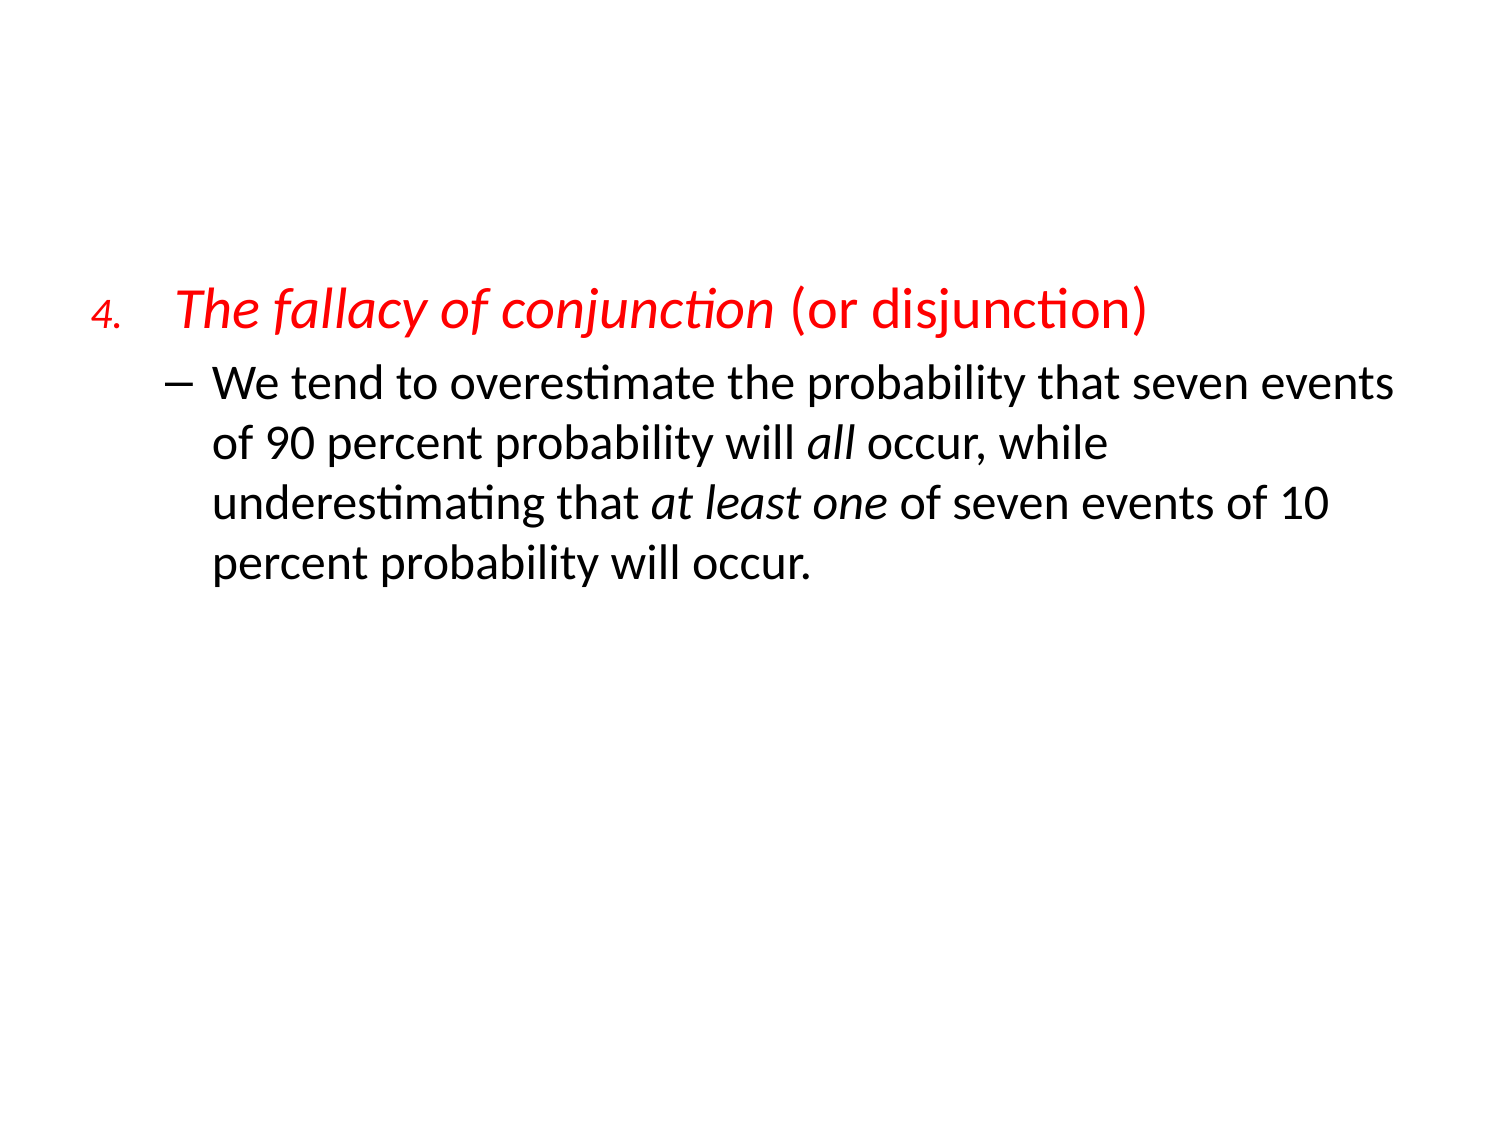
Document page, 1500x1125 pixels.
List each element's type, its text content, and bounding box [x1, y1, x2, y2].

list The fallacy of conjunction (or disjunction) We tend to overestimate the probability that seven events of 90 percent probability will all occur, while underestimating that at least one of seven events of 10 percent probability will occur. [75, 262, 1425, 1005]
